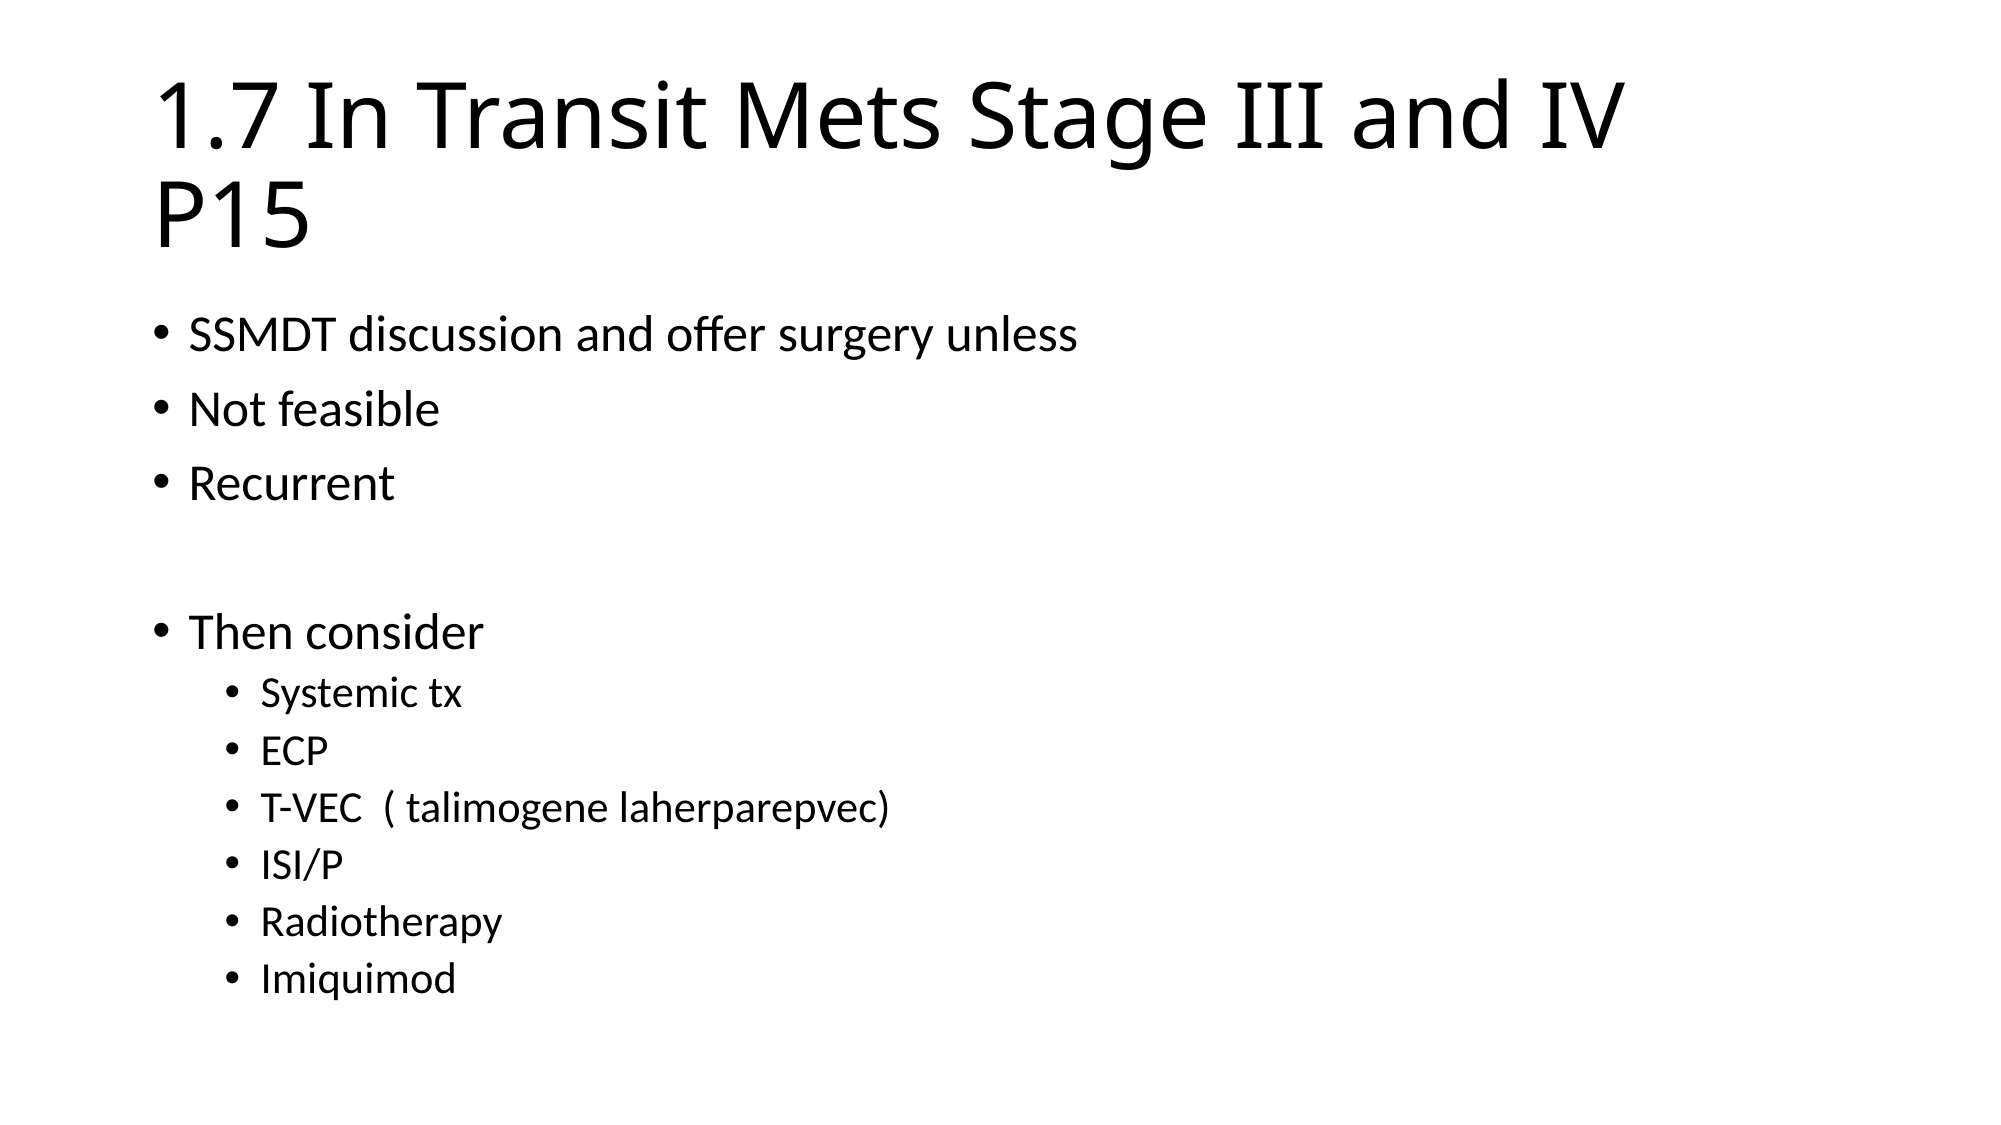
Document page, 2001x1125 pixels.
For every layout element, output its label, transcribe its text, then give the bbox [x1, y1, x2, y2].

list SSMDT discussion and offer surgery unless Not feasible Recurrent Then consider Systemic tx ECP T-VEC ( talimogene laherparepvec) ISI/P Radiotherapy Imiquimod [137, 299, 1863, 1014]
title 1.7 In Transit Mets Stage III and IV P15 [137, 59, 1863, 278]
